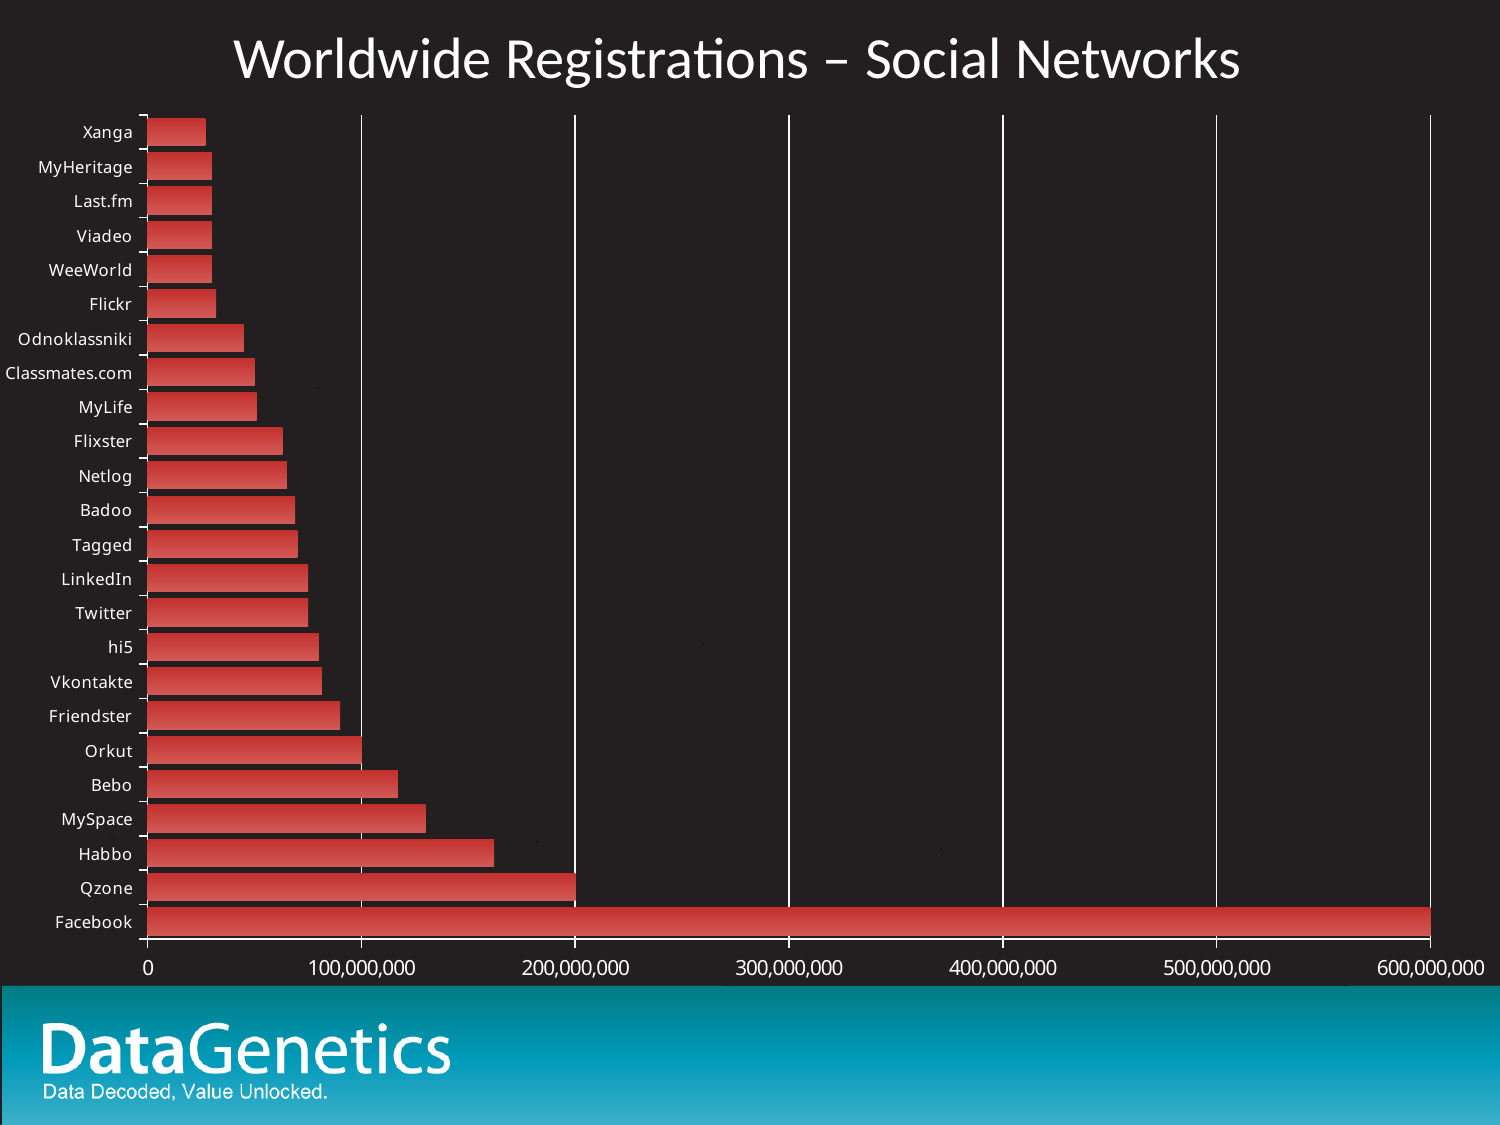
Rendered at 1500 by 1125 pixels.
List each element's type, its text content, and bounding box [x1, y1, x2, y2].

text_box Worldwide Registrations – Social Networks [218, 12, 1258, 92]
chart [5, 93, 1500, 988]
picture [0, 0, 1500, 1125]
